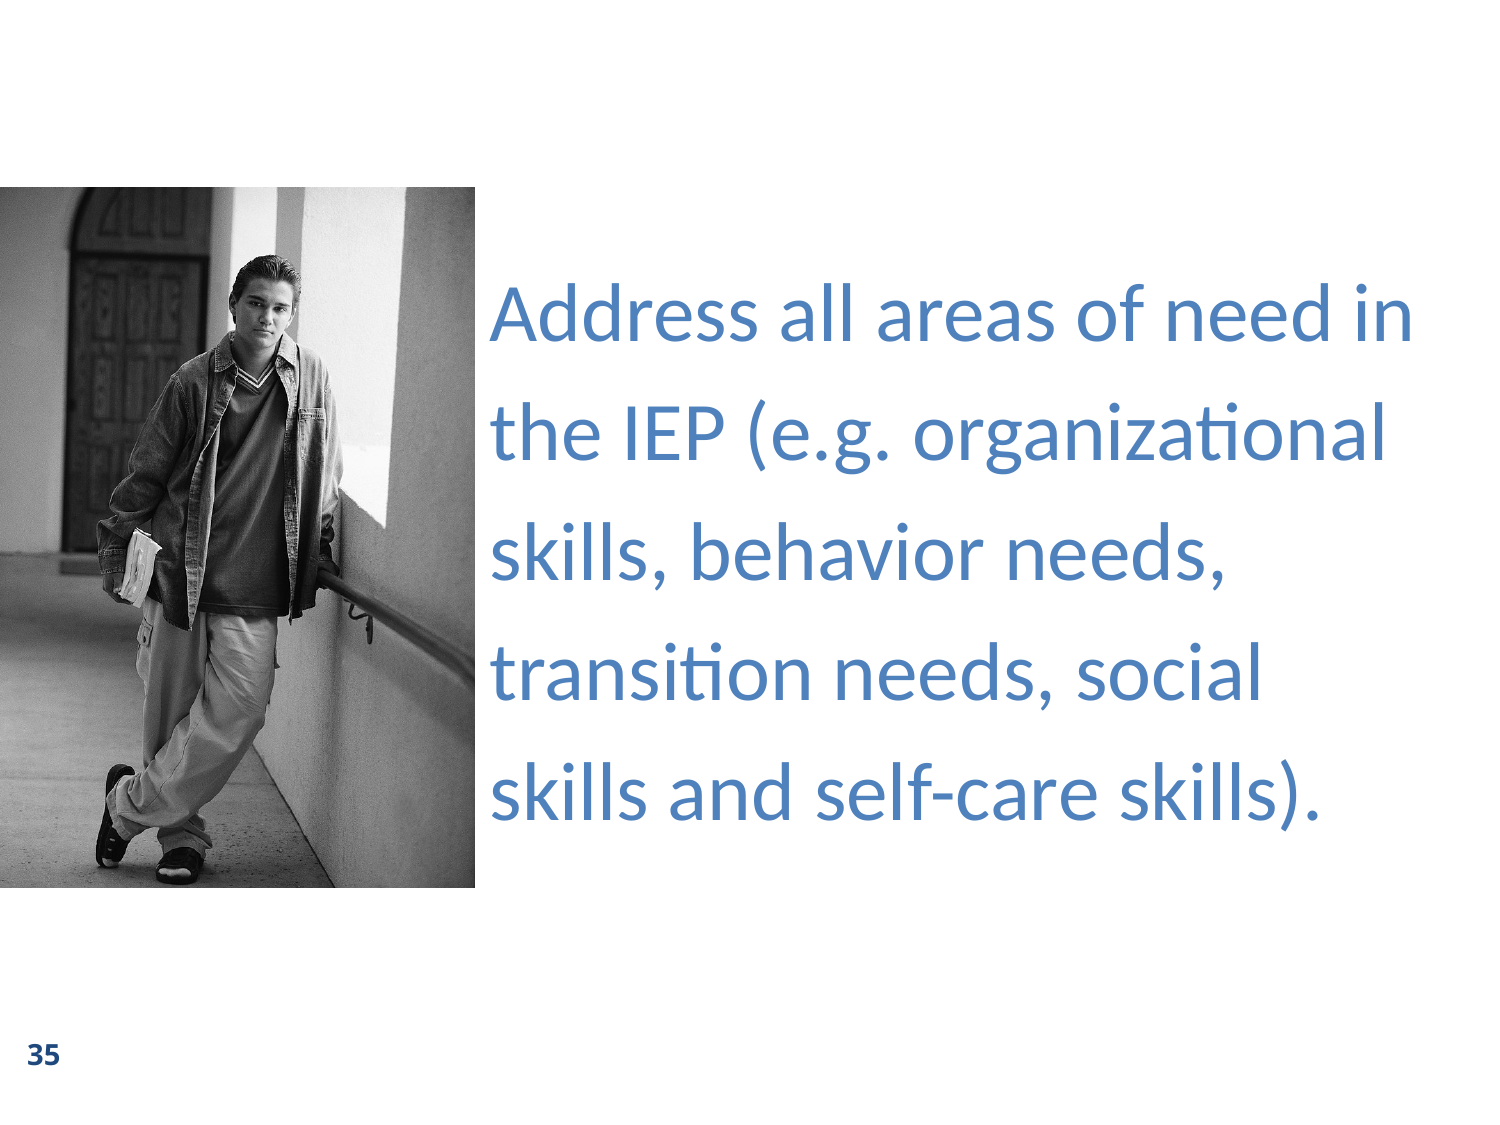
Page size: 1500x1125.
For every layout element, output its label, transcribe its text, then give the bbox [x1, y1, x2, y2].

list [0, 187, 476, 888]
title Address all areas of need in the IEP (e.g. organizational skills, behavior needs, transition needs, social skills and self-care skills). [476, 187, 1438, 888]
slide_number 35 [0, 1025, 88, 1088]
